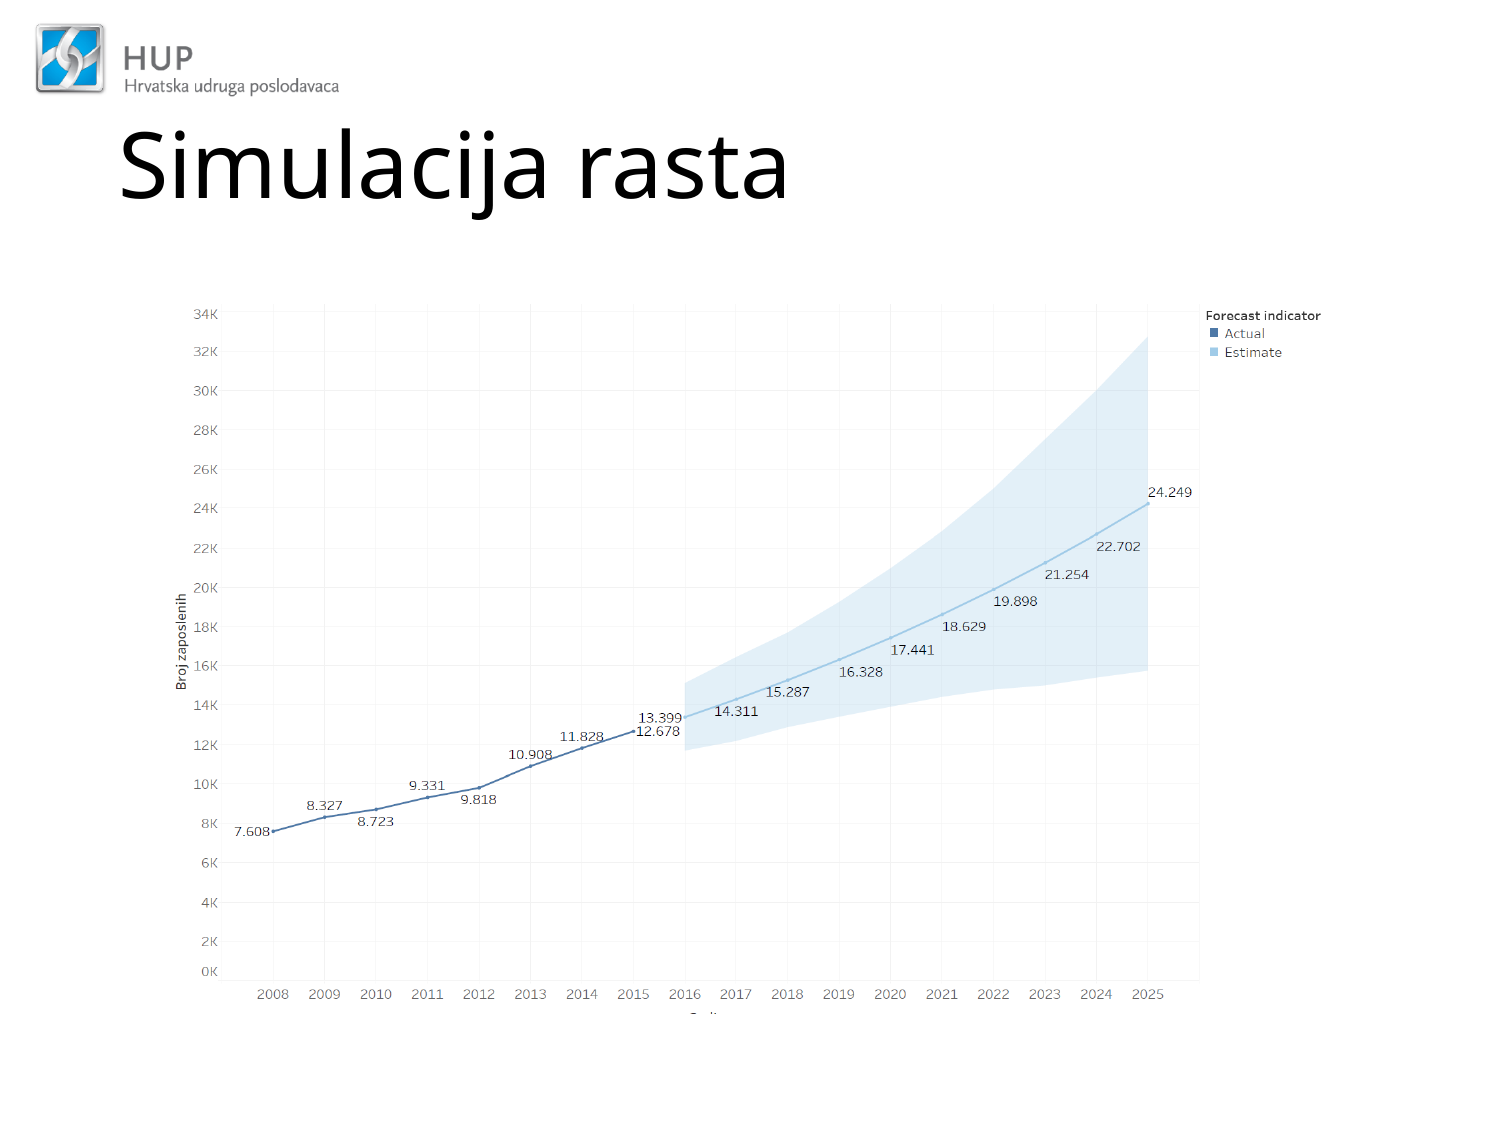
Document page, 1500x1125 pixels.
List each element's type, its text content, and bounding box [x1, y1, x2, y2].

picture [34, 21, 344, 99]
title Simulacija rasta [103, 59, 1397, 278]
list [156, 299, 1344, 1014]
